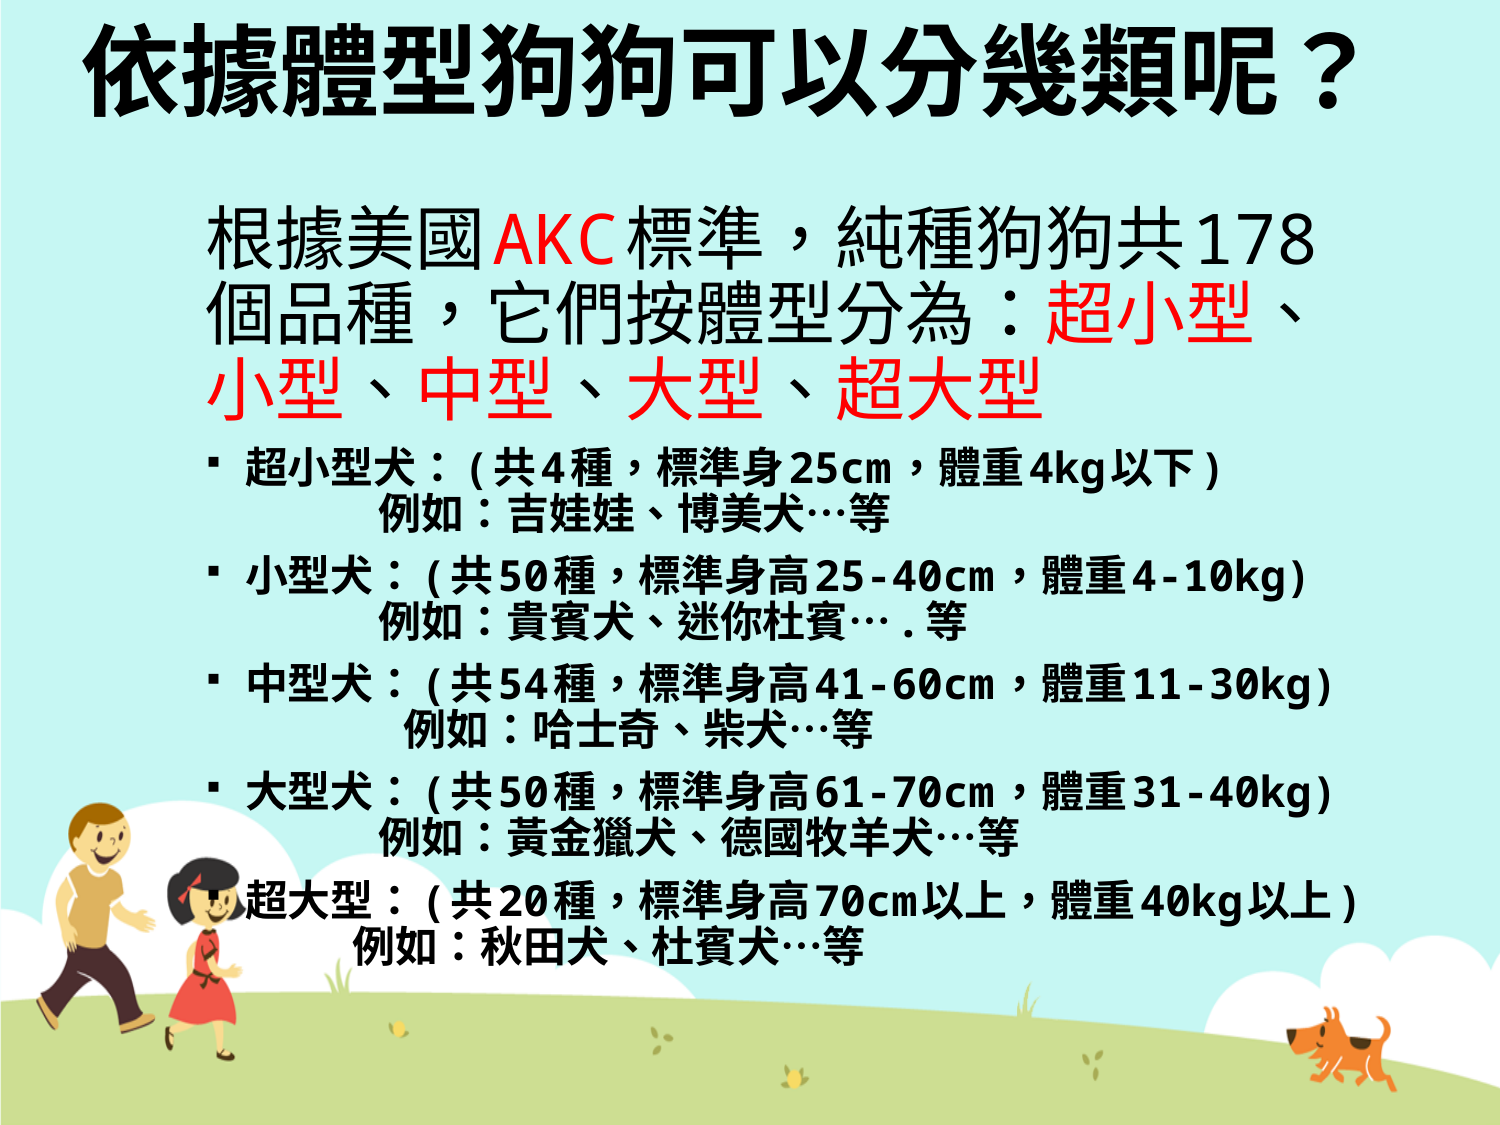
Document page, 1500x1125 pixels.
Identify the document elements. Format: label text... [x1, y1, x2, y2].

list 根據美國AKC標準，純種狗狗共178個品種，它們按體型分為：超小型、小型、中型、大型、超大型 超小型犬：(共4種，標準身25cm，體重4kg以下) 例如：吉娃娃、博美犬…等 小型犬：(共50種，標準身高25-40cm，體重4-10kg) 例如：貴賓犬、迷你杜賓….等 中型犬：(共54種，標準身高41-60cm，體重11-30kg) 例如：哈士奇、柴犬…等 大型犬：(共50種，標準身高61-70cm，體重31-40kg) 例如：黃金獵犬、德國牧羊犬…等 超大型：(共20種，標準身高70cm以上，體重40kg以上) 例如：秋田犬、杜賓犬…等 [183, 196, 1388, 988]
picture [0, 0, 1500, 1125]
title 依據體型狗狗可以分幾類呢？ [64, 0, 1436, 138]
